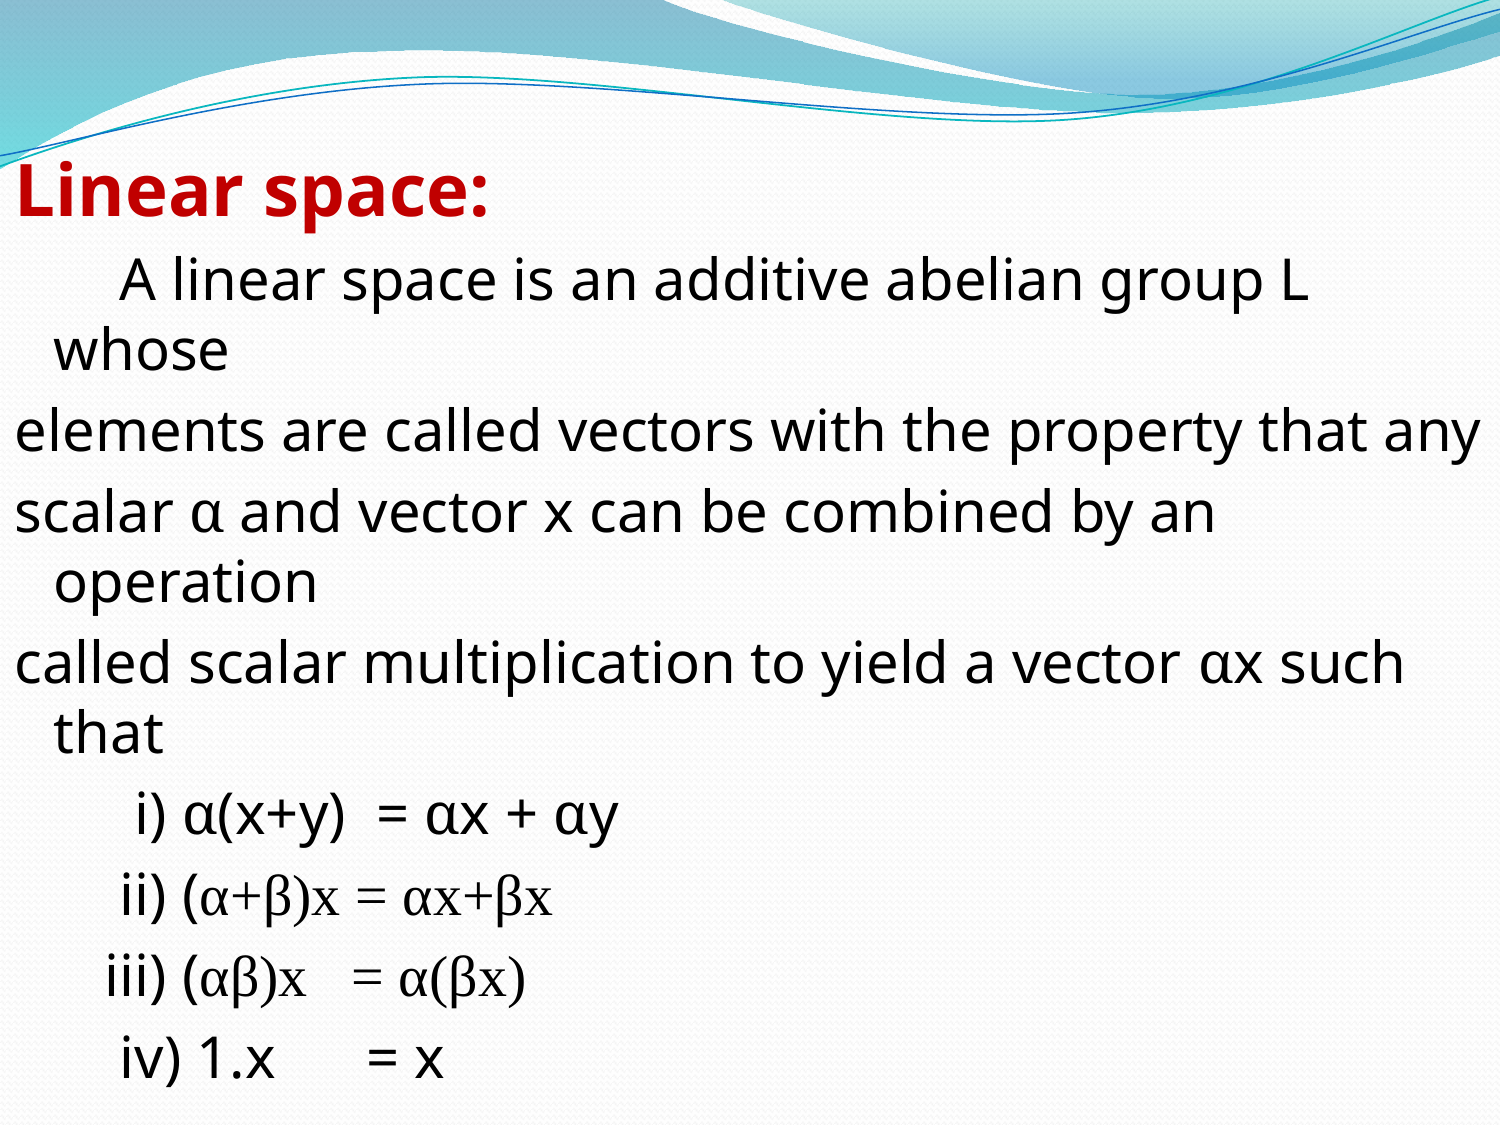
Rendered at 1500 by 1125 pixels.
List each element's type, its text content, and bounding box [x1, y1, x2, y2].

list Linear space: A linear space is an additive abelian group L whose elements are called vectors with the property that any scalar α and vector x can be combined by an operation called scalar multiplication to yield a vector αx such that i) α(x+y) = αx + αy ii) (α+β)x = αx+βx iii) (αβ)x = α(βx) iv) 1.x = x [0, 0, 1500, 1125]
